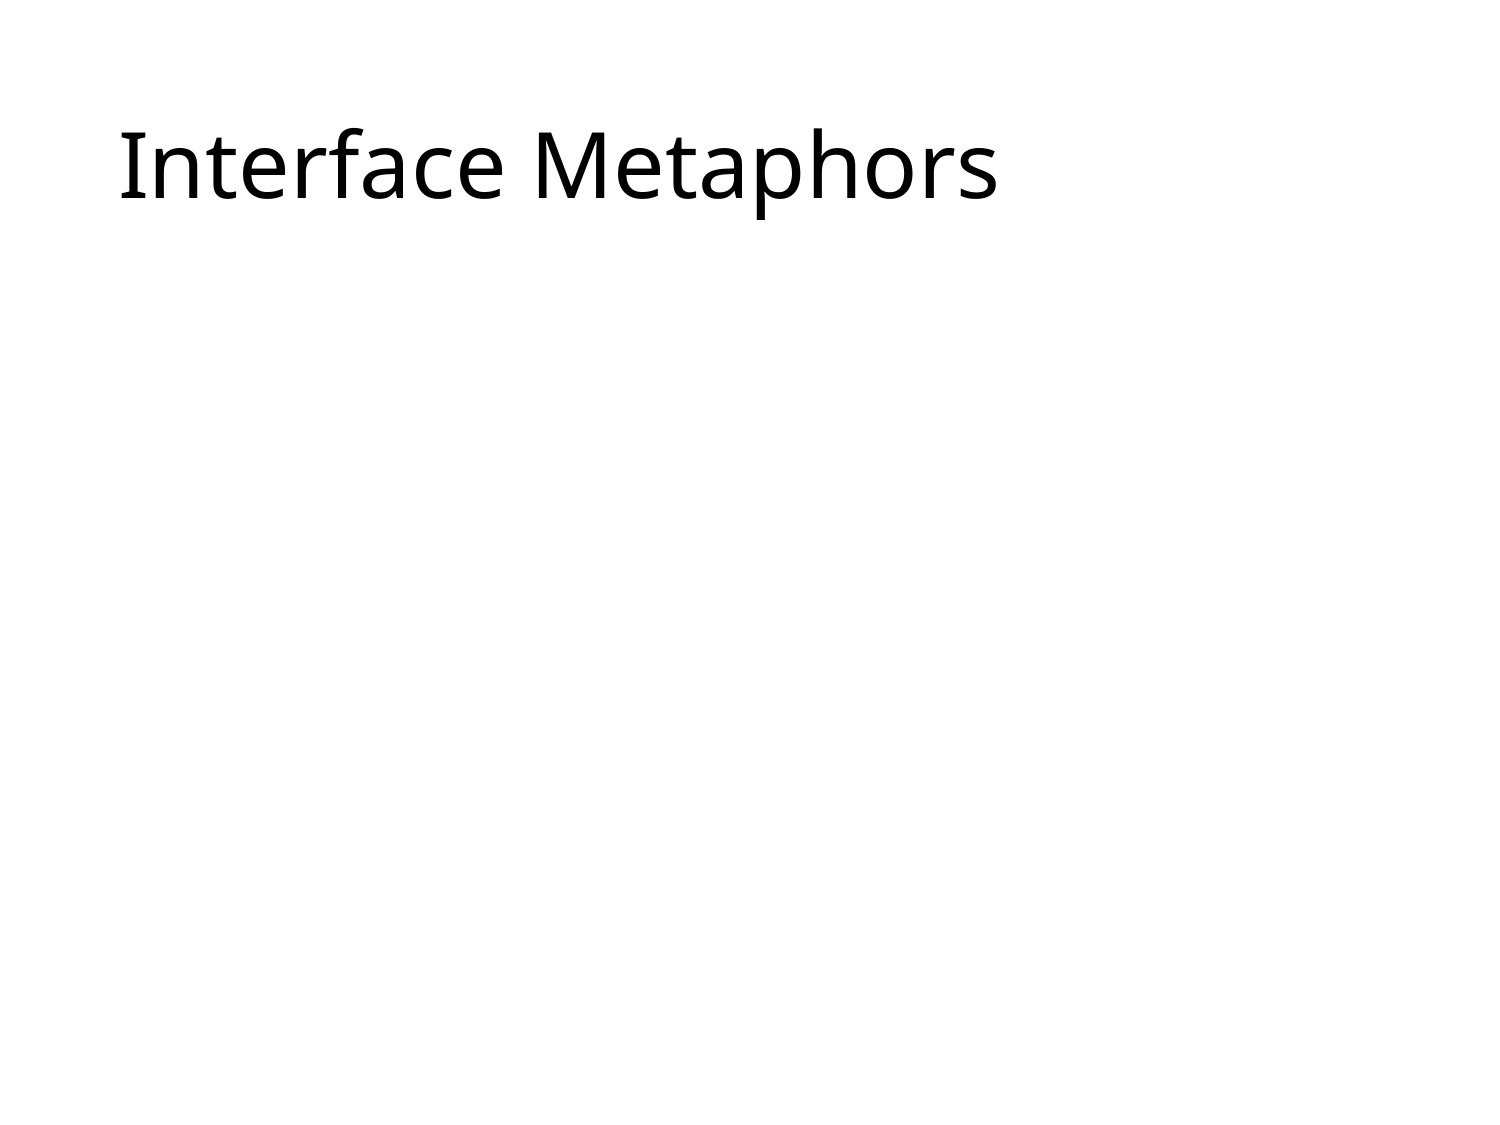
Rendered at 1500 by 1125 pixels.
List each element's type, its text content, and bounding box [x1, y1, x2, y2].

title Interface Metaphors [103, 59, 1397, 278]
